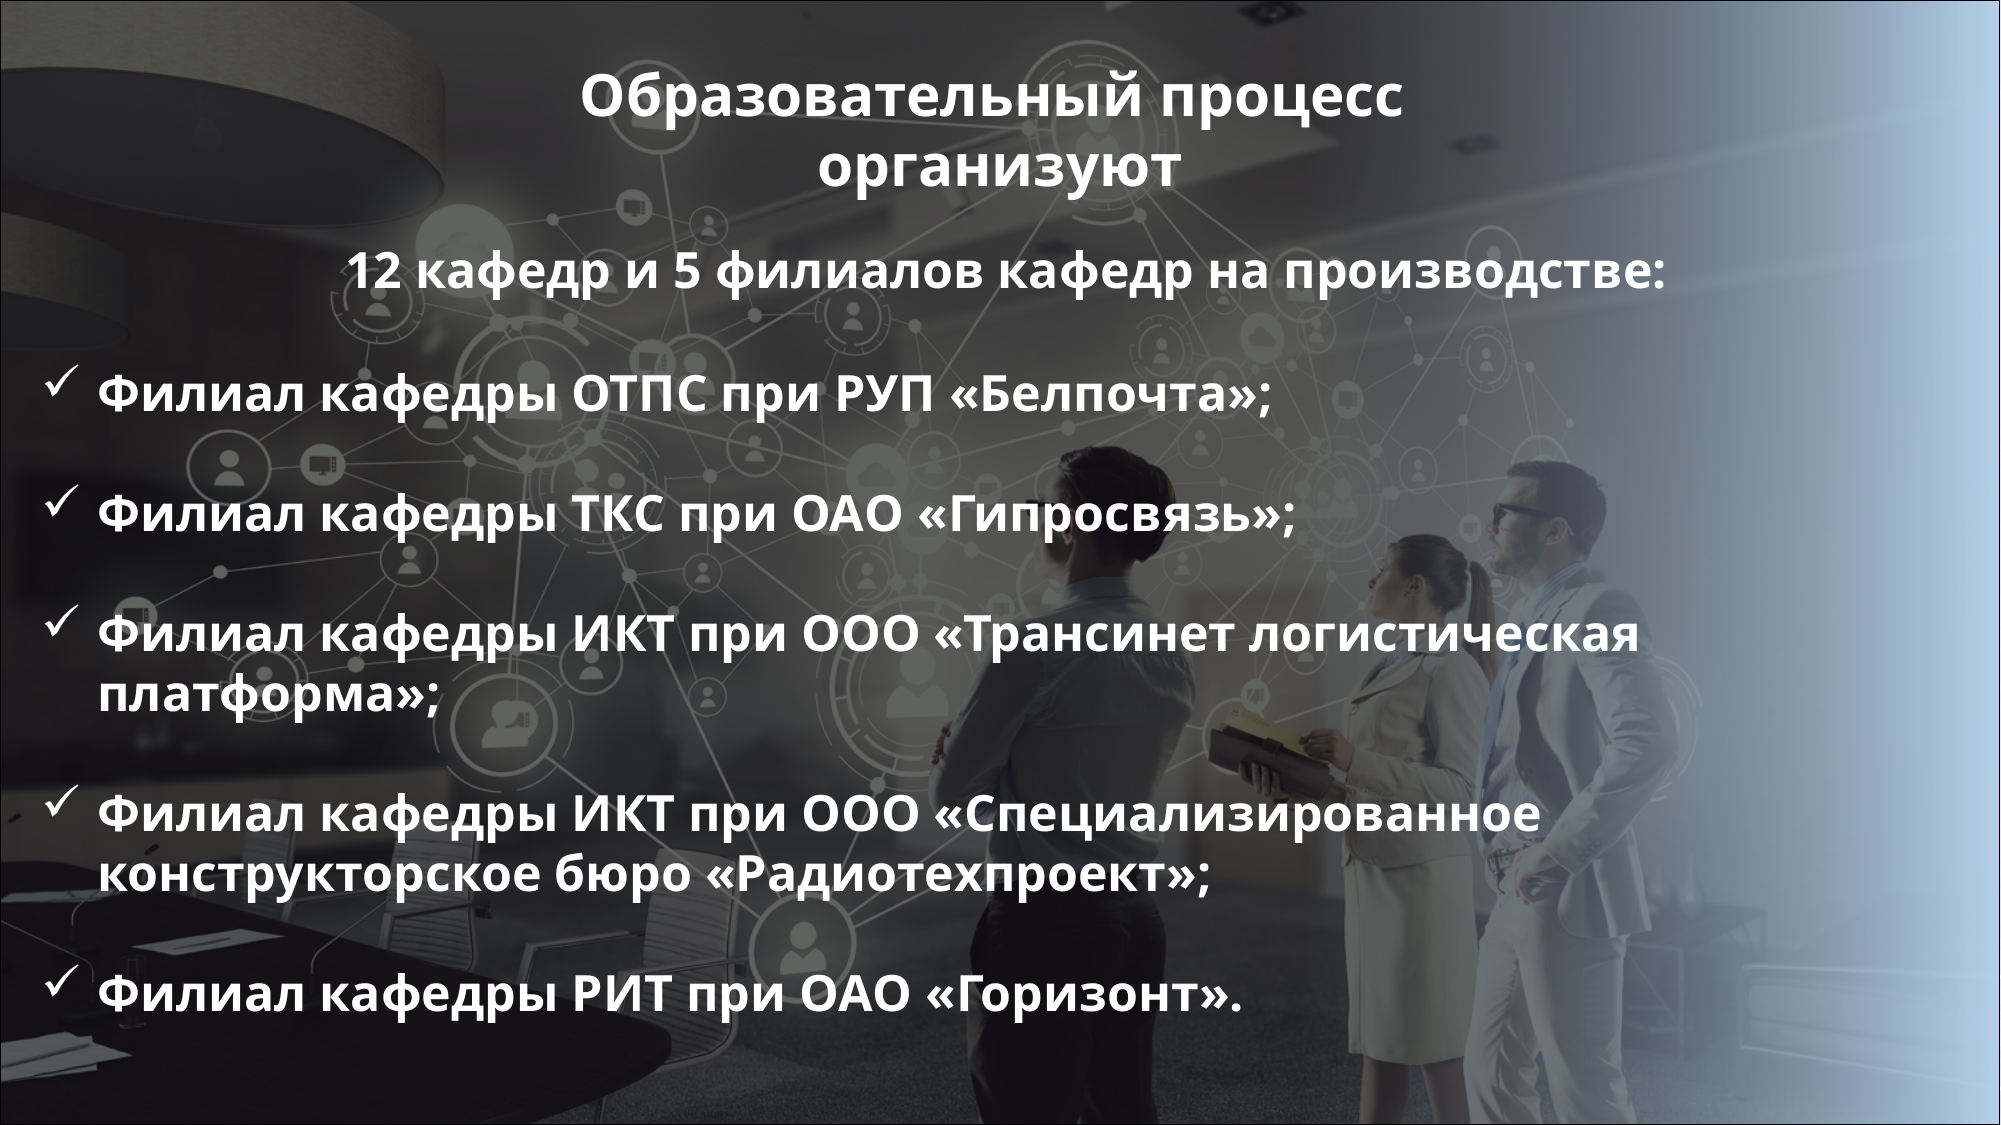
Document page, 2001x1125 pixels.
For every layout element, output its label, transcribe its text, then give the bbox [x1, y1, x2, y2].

text_box [0, 0, 2000, 1125]
text_box 12 кафедр и 5 филиалов кафедр на производстве: [47, 50, 1953, 294]
text_box Филиал кафедры ОТПС при РУП «Белпочта»; Филиал кафедры ТКС при ОАО «Гипросвязь»; Филиал кафедры ИКТ при ООО «Трансинет логистическая платформа»; Филиал кафедры ИКТ при ООО «Специализированное конструкторское бюро «Радиотехпроект»; Филиал кафедры РИТ при ОАО «Горизонт». [26, 294, 1953, 1029]
